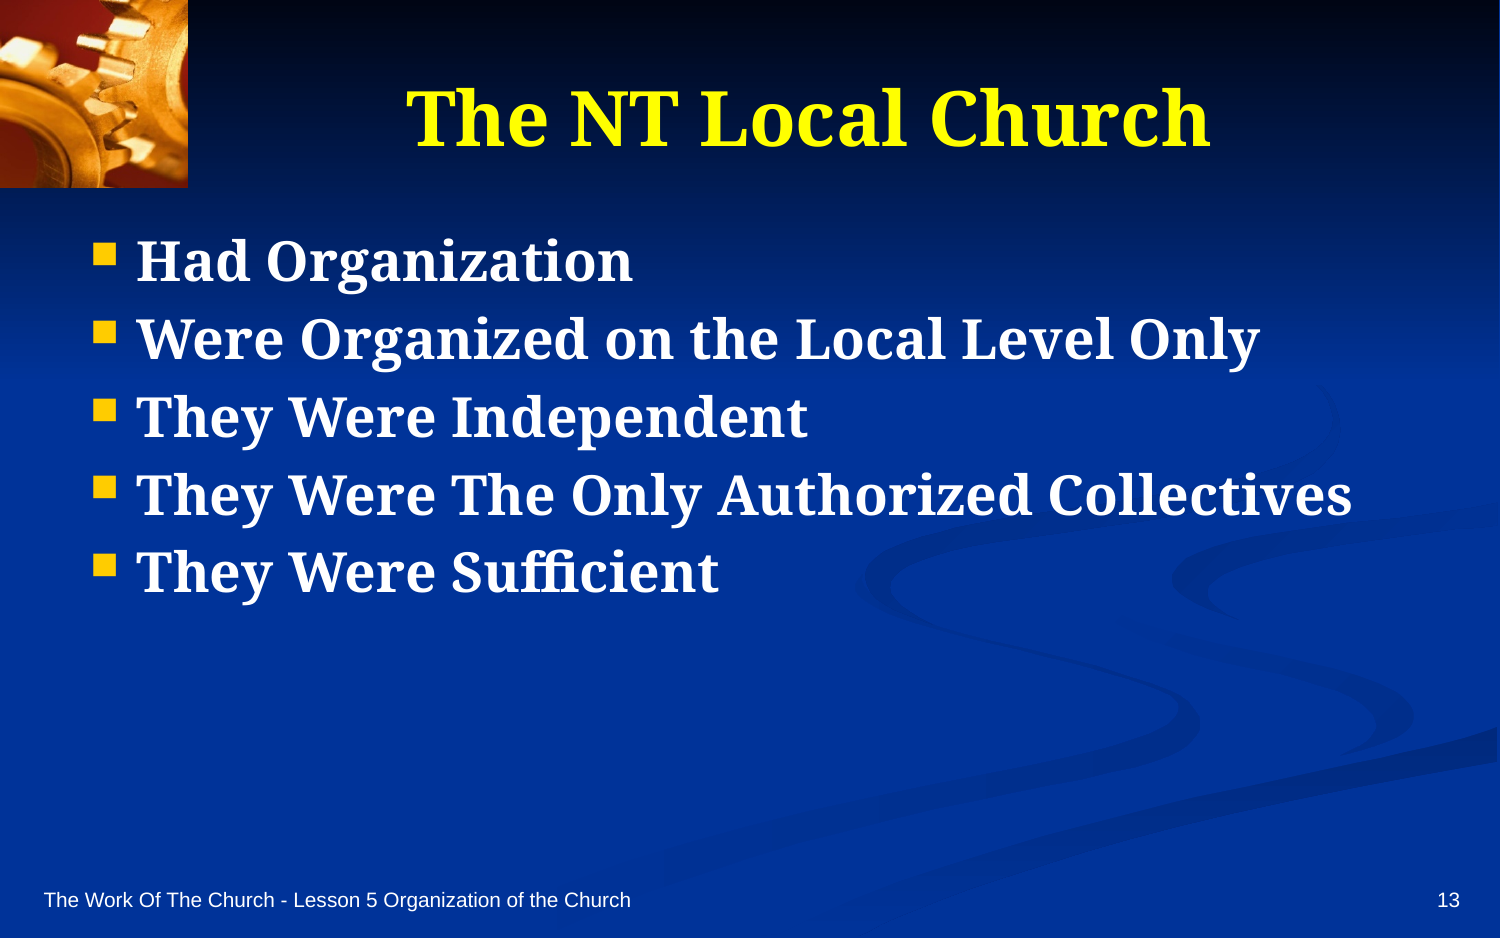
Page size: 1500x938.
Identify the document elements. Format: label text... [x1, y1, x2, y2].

footer The Work Of The Church - Lesson 5 Organization of the Church [12, 853, 663, 920]
title The NT Local Church [212, 37, 1426, 195]
slide_number 13 [1199, 853, 1476, 920]
picture [0, 0, 188, 188]
list Had Organization Were Organized on the Local Level Only They Were Independent They Were The Only Authorized Collectives They Were Sufficient [74, 218, 1426, 838]
